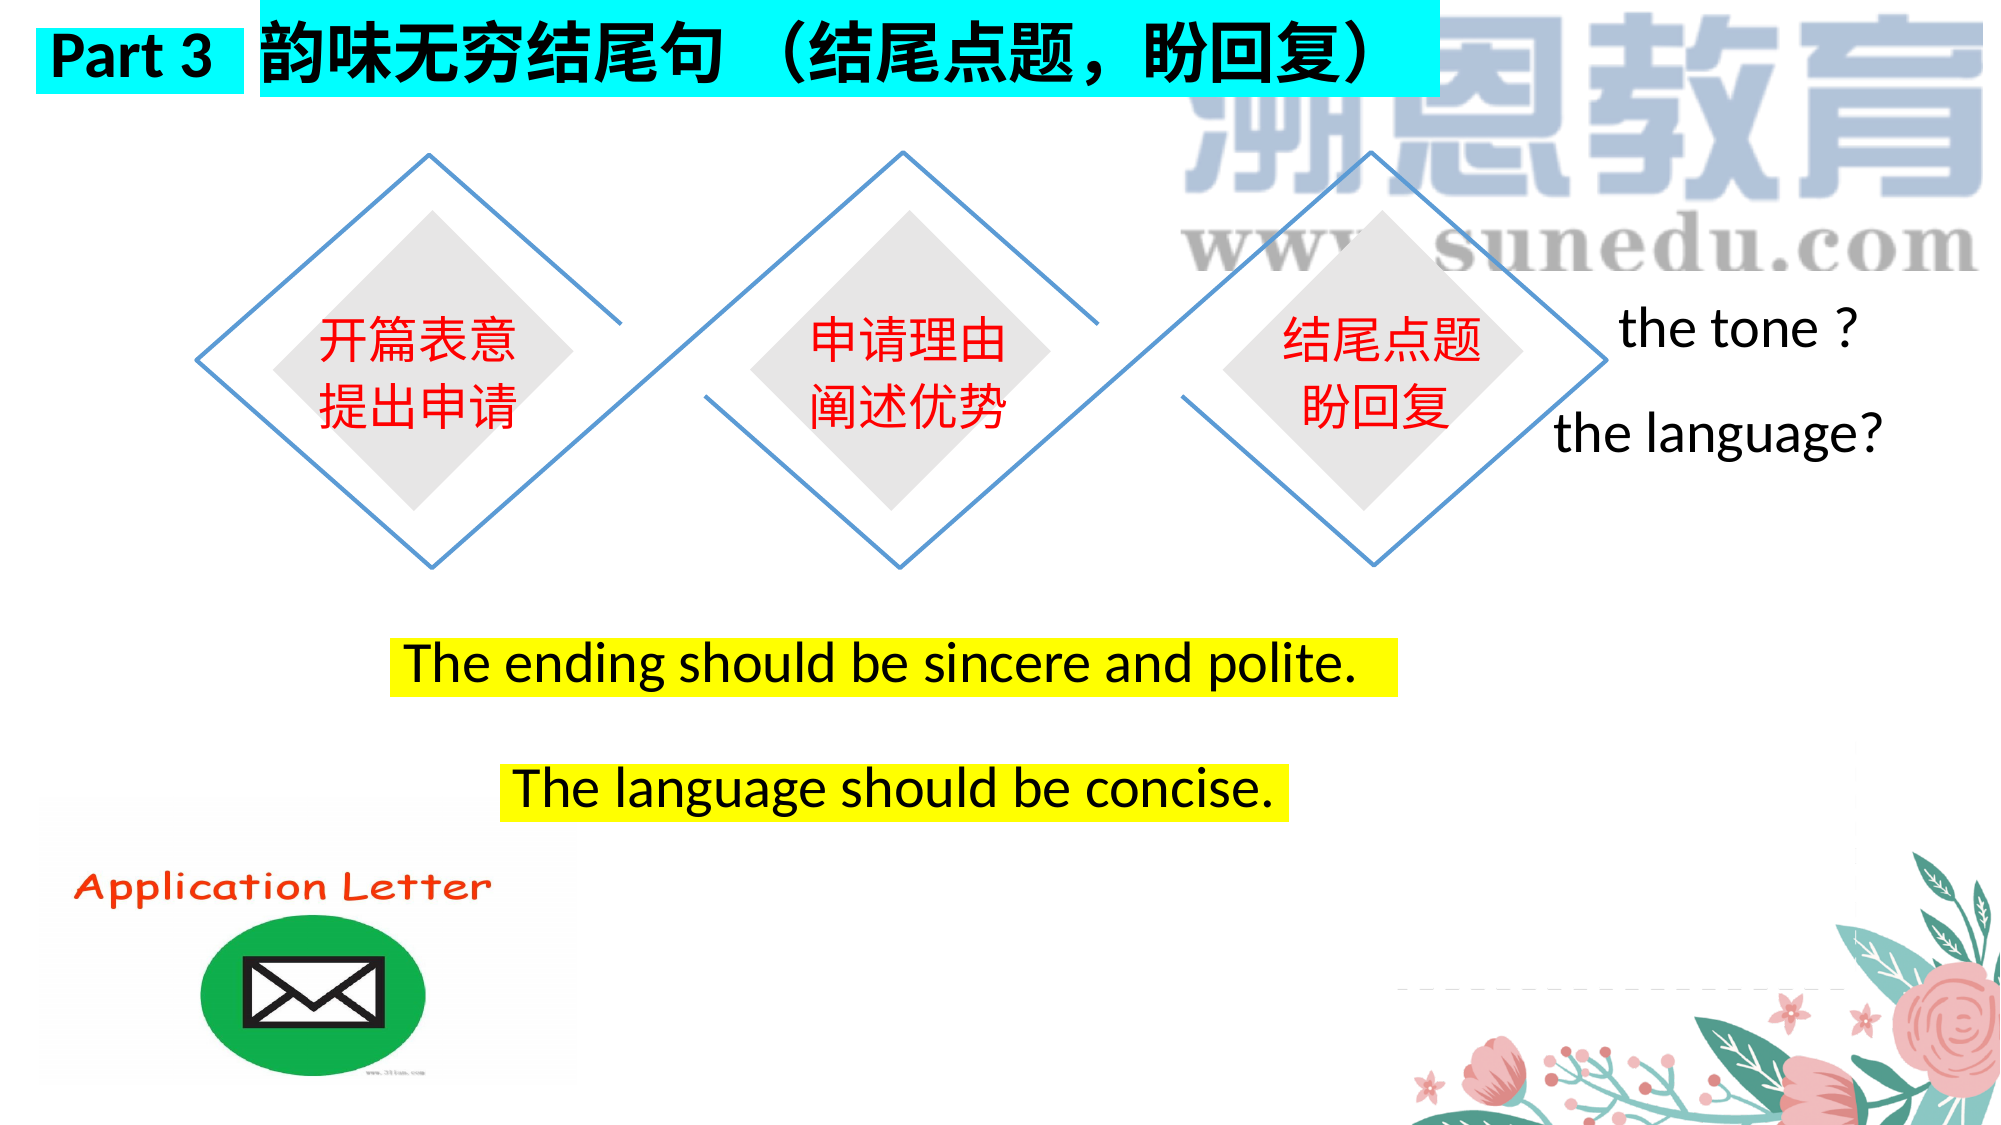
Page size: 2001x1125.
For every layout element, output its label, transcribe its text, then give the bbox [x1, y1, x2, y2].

picture [39, 796, 577, 1085]
picture [1178, 10, 1983, 271]
text_box The ending should be sincere and polite. [366, 616, 1422, 741]
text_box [196, 152, 1607, 569]
text_box the tone ? the language? [1607, 246, 1972, 472]
text_box Part 3 韵味无穷结尾句 （结尾点题，盼回复） [20, 12, 1554, 91]
picture [1397, 741, 2000, 1125]
text_box The language should be concise. [366, 741, 1397, 874]
